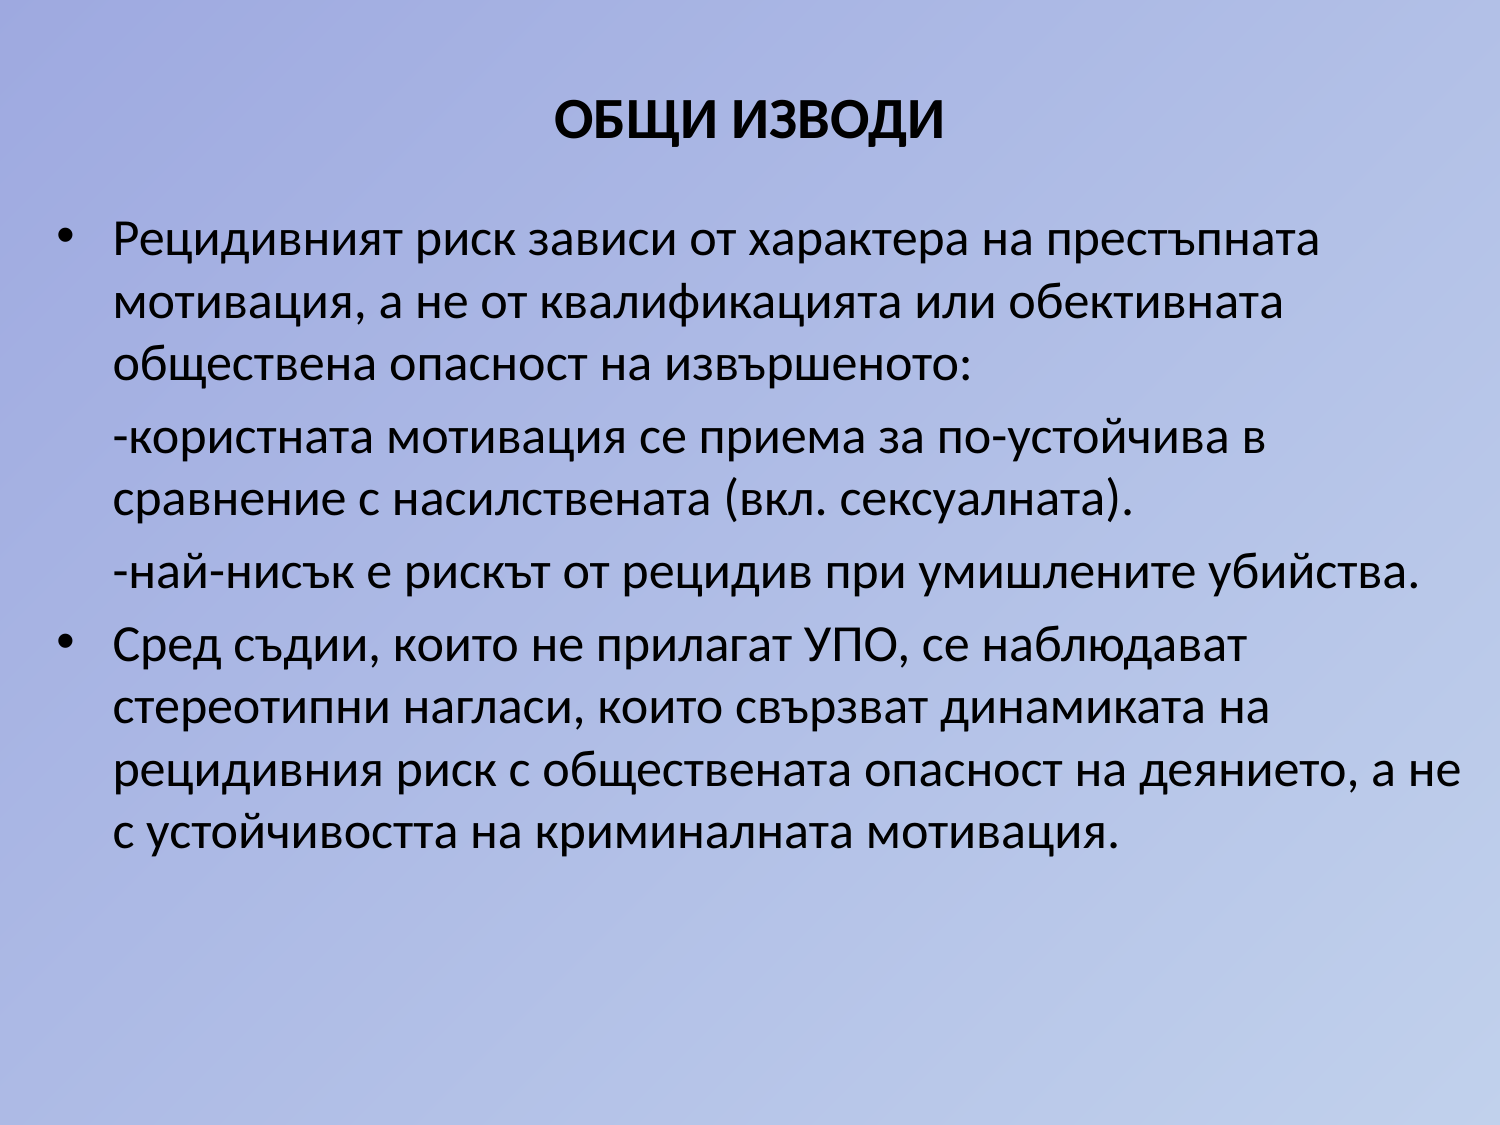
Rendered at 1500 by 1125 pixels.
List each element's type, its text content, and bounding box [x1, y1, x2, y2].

list Рецидивният риск зависи от характера на престъпната мотивация, а не от квалификацията или обективната обществена опасност на извършеното: -користната мотивация се приема за по-устойчива в сравнение с насилствената (вкл. сексуалната). -най-нисък е рискът от рецидив при умишлените убийства. Сред съдии, които не прилагат УПО, се наблюдават стереотипни нагласи, които свързват динамиката на рецидивния риск с обществената опасност на деянието, а не с устойчивостта на криминалната мотивация. [41, 196, 1500, 1005]
title ОБЩИ ИЗВОДИ [75, 45, 1425, 185]
